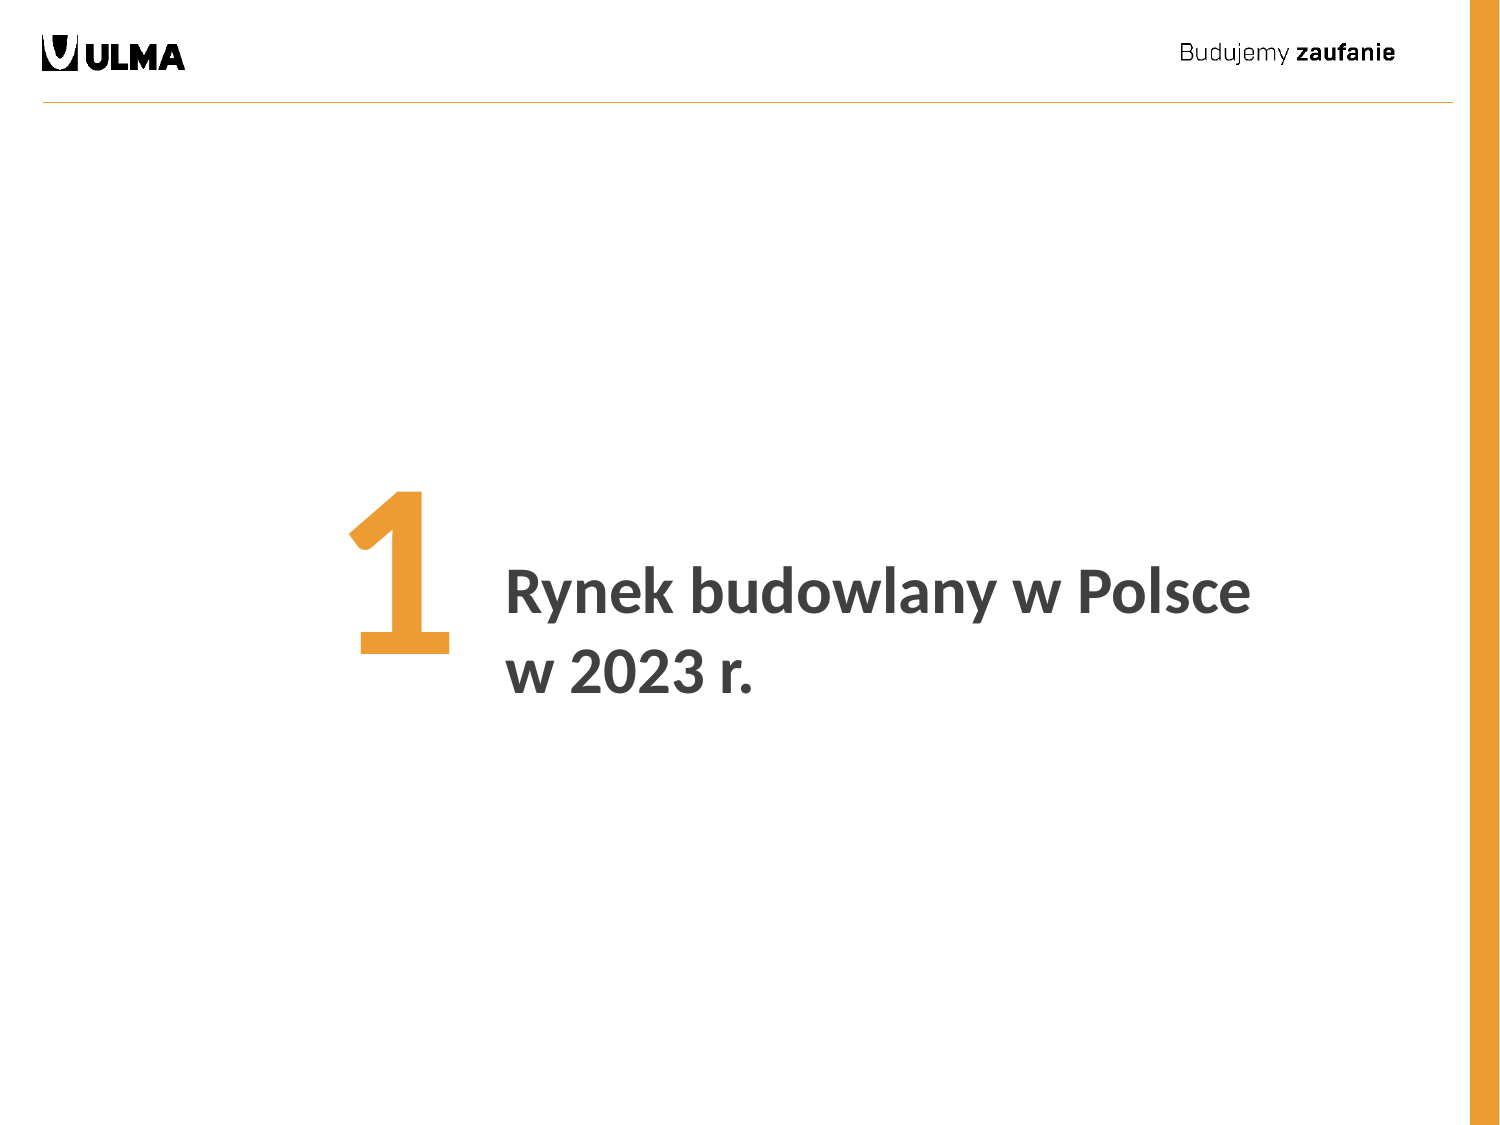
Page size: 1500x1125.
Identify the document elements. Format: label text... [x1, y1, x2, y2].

list 1 [112, 397, 474, 693]
picture [1163, 11, 1412, 95]
list Rynek budowlany w Polsce w 2023 r. [490, 539, 1294, 693]
picture [42, 35, 185, 71]
